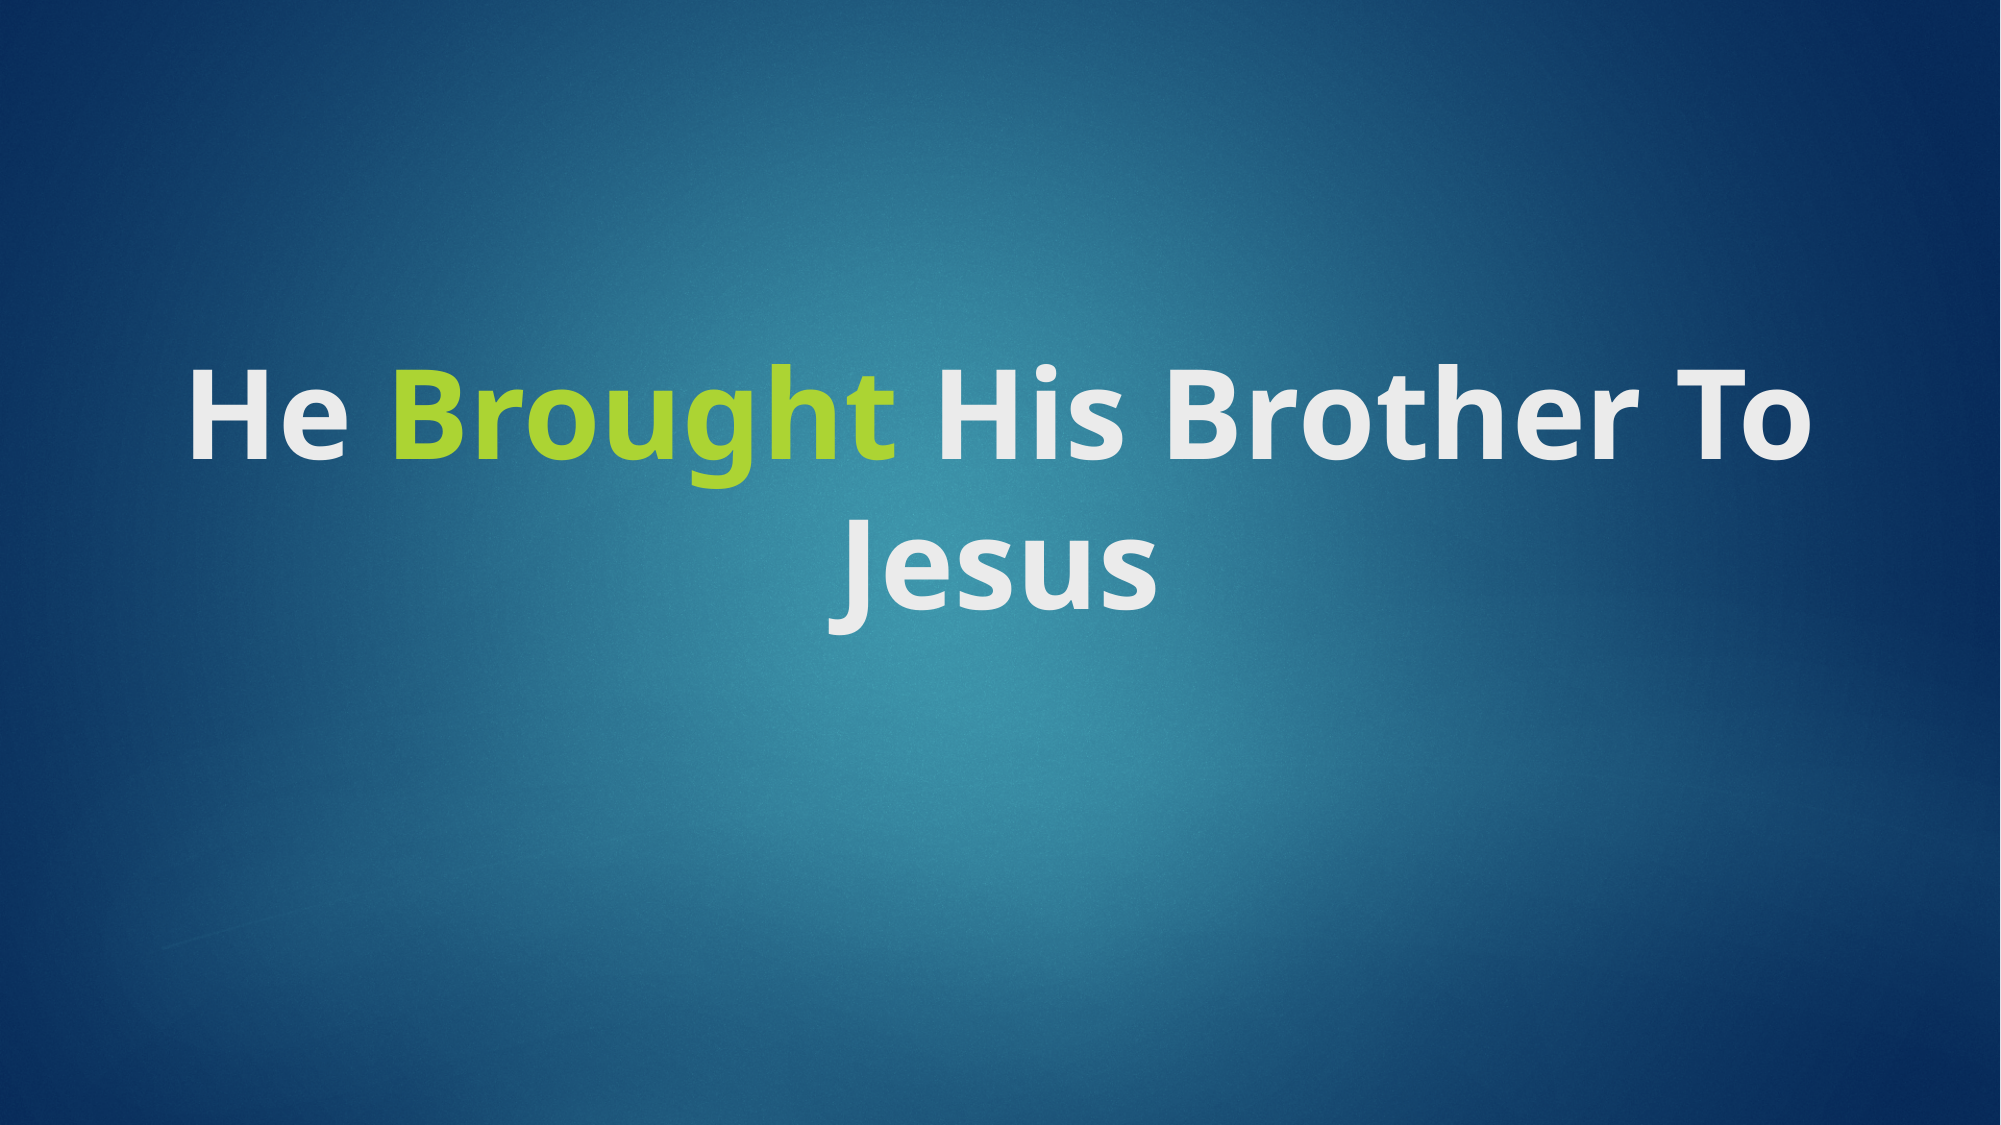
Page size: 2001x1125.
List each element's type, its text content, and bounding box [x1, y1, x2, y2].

title He Brought His Brother To Jesus [0, 482, 2000, 642]
